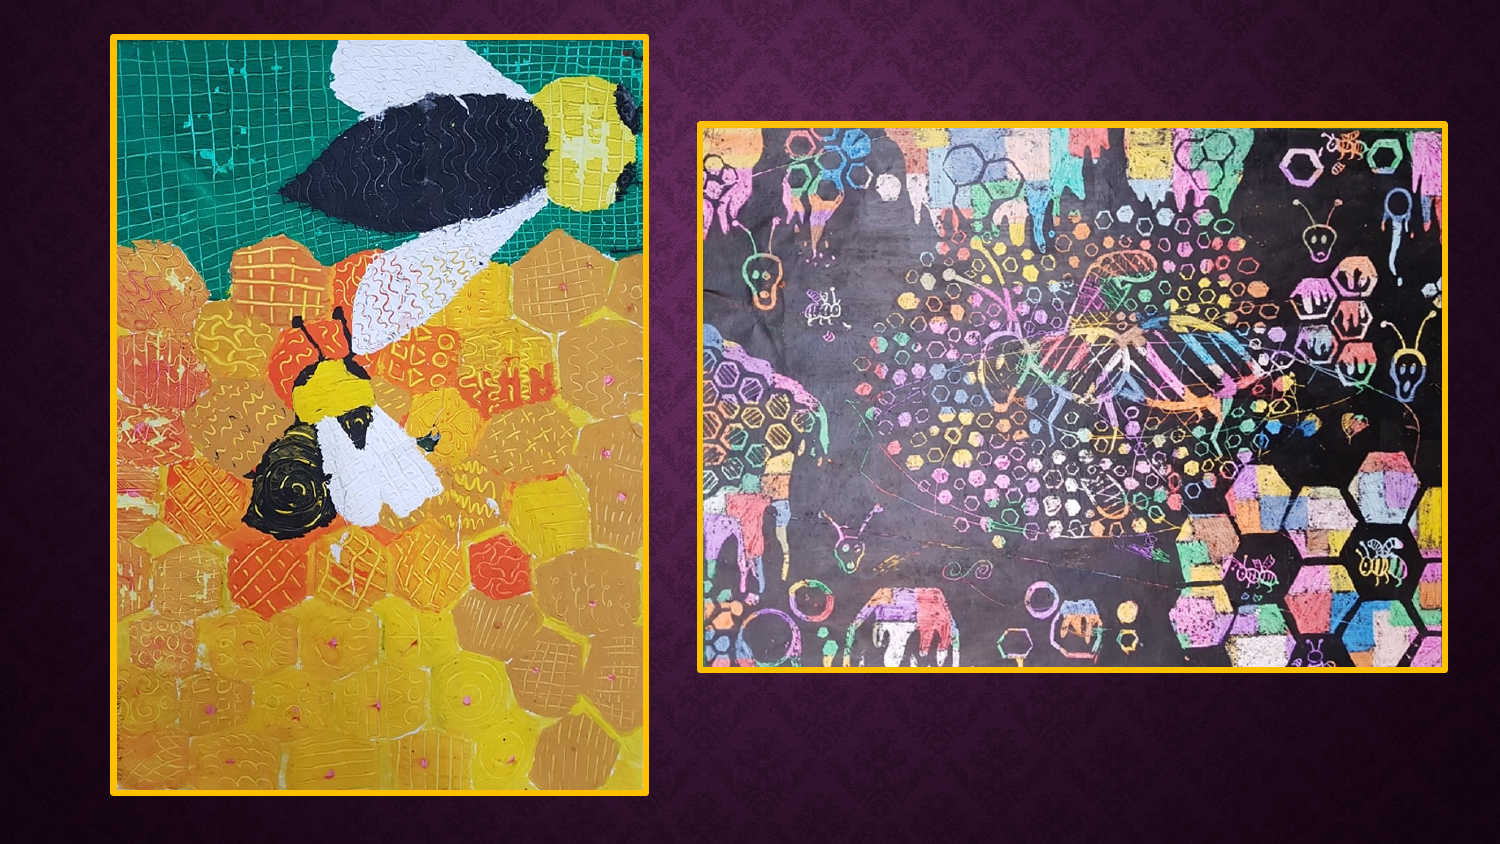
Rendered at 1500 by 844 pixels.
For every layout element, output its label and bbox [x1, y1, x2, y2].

picture [703, 27, 1442, 768]
picture [115, 39, 644, 791]
